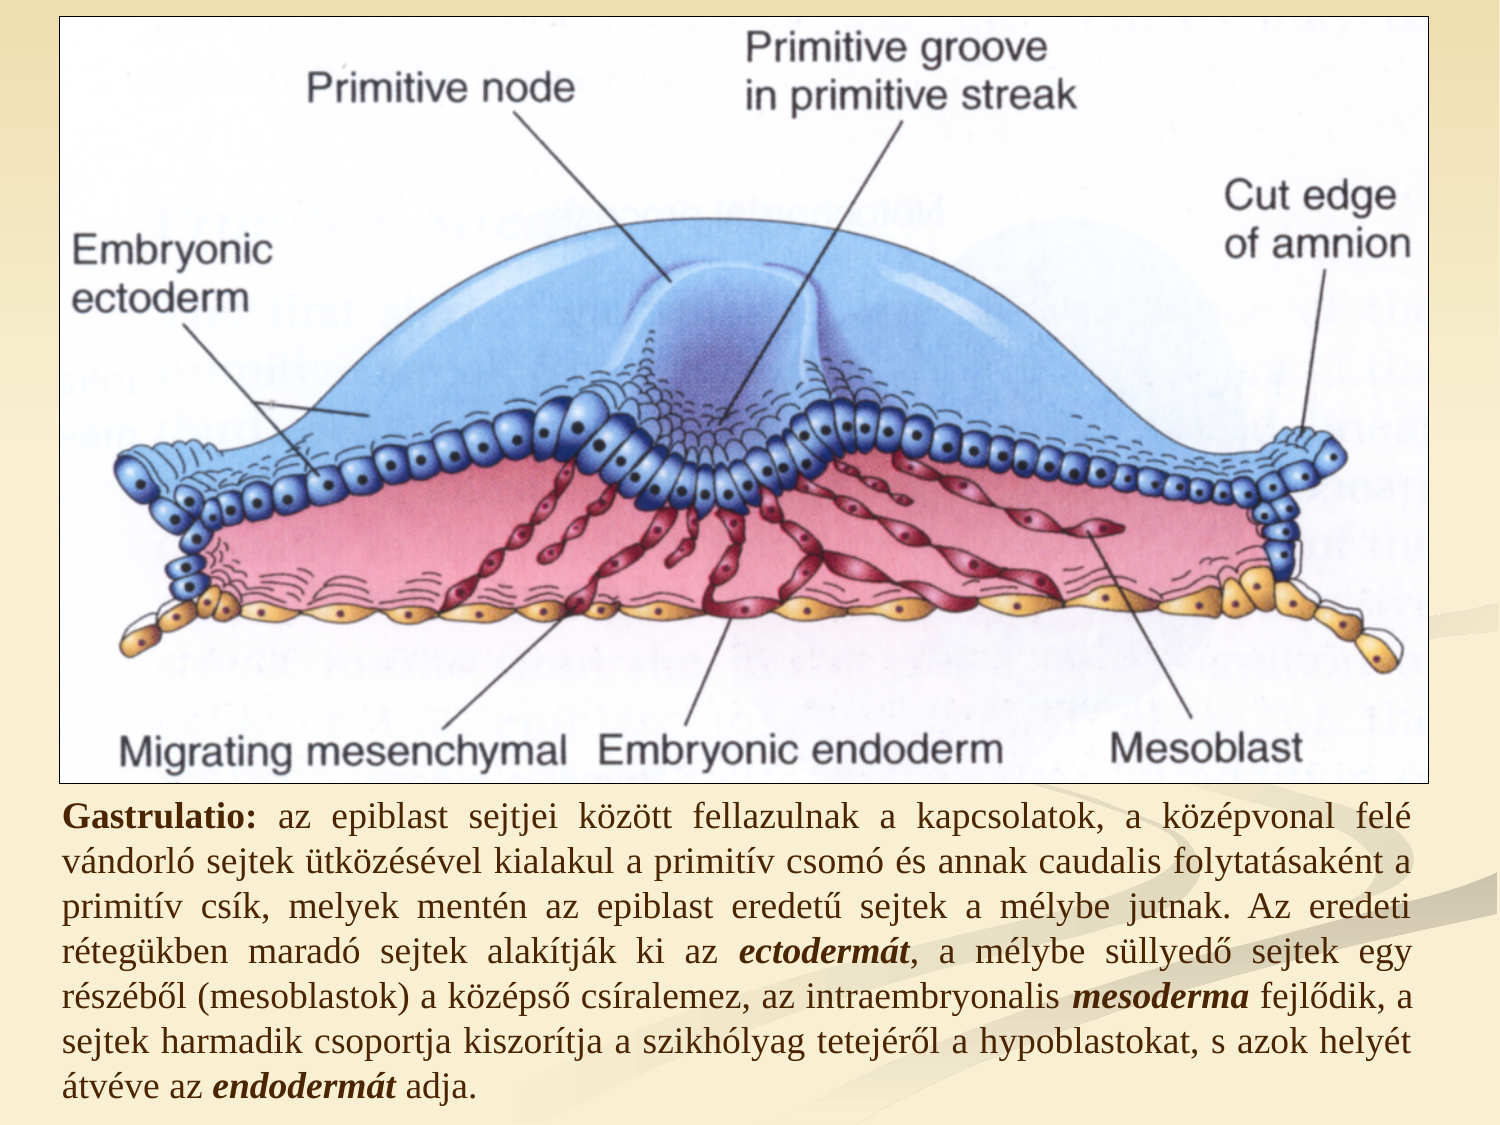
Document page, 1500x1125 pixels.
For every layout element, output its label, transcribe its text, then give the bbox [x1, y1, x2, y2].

picture [59, 16, 1429, 784]
text_box Gastrulatio: az epiblast sejtjei között fellazulnak a kapcsolatok, a középvonal felé vándorló sejtek ütközésével kialakul a primitív csomó és annak caudalis folytatásaként a primitív csík, melyek mentén az epiblast eredetű sejtek a mélybe jutnak. Az eredeti rétegükben maradó sejtek alakítják ki az ectodermát, a mélybe süllyedő sejtek egy részéből (mesoblastok) a középső csíralemez, az intraembryonalis mesoderma fejlődik, a sejtek harmadik csoportja kiszorítja a szikhólyag tetejéről a hypoblastokat, s azok helyét átvéve az endodermát adja. [47, 783, 1429, 1114]
